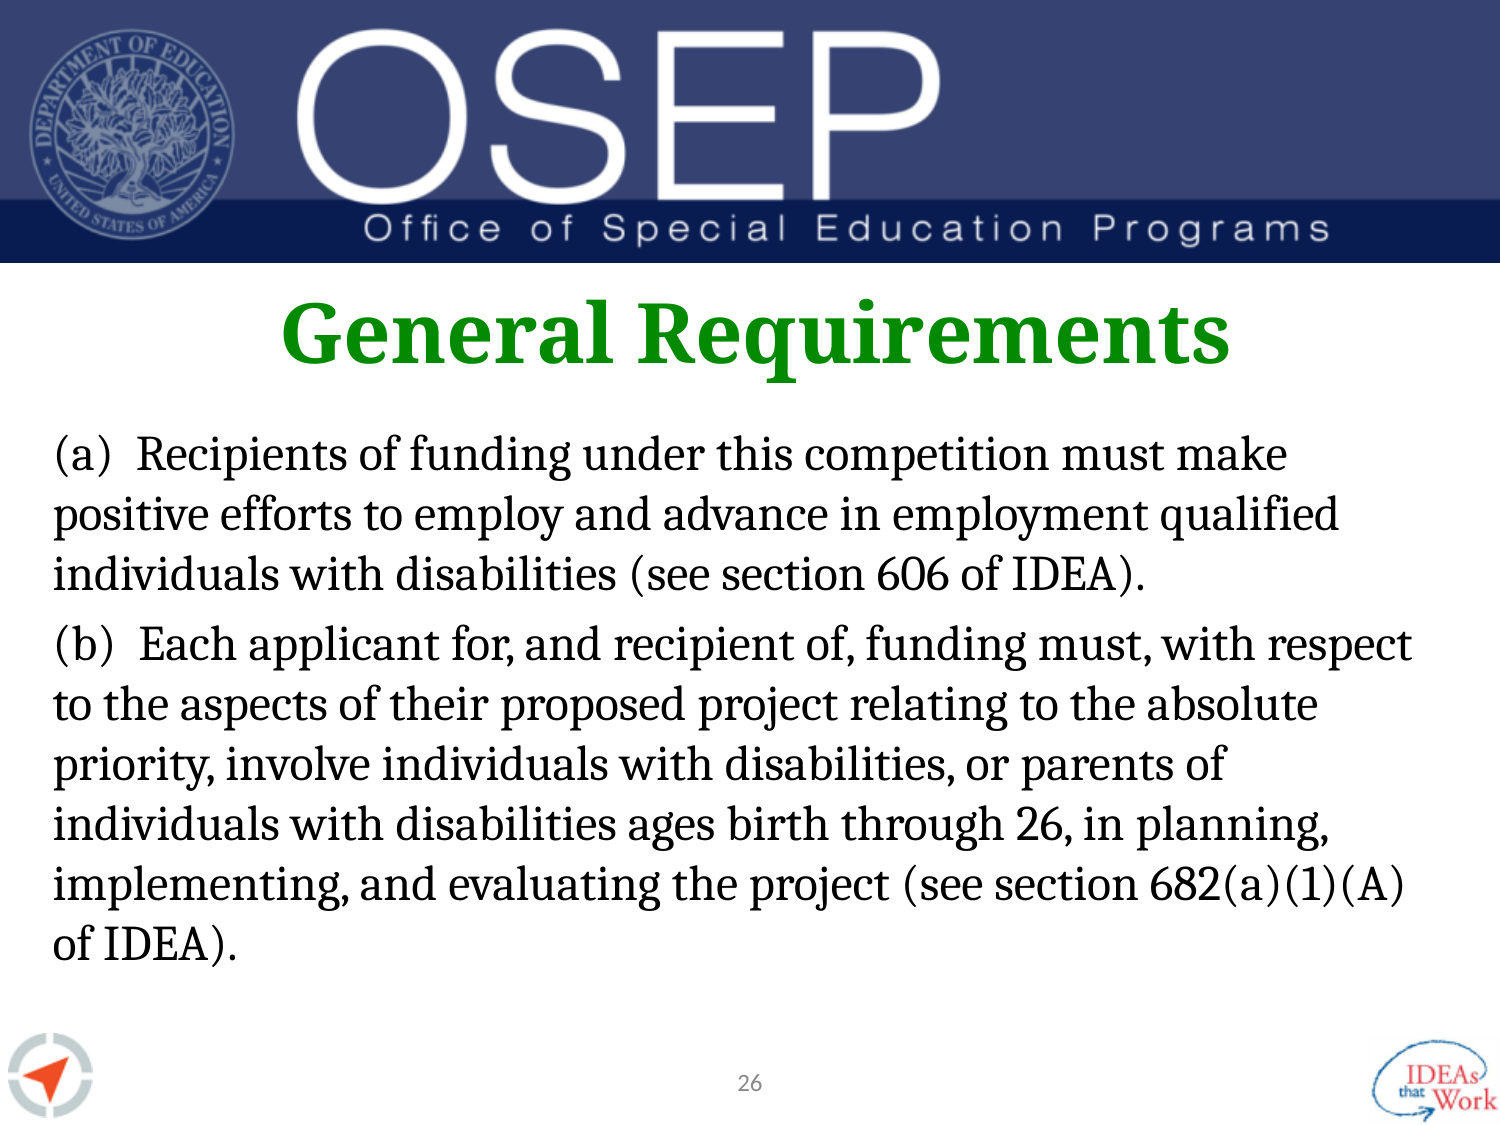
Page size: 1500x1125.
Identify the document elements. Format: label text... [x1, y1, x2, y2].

picture [1369, 1037, 1500, 1125]
slide_number 25 [575, 1051, 925, 1112]
picture [8, 1033, 93, 1118]
picture [0, 0, 1500, 263]
list (a) Recipients of funding under this competition must make positive efforts to employ and advance in employment qualified individuals with disabilities (see section 606 of IDEA). (b) Each applicant for, and recipient of, funding must, with respect to the aspects of their proposed project relating to the absolute priority, involve individuals with disabilities, or parents of individuals with disabilities ages birth through 26, in planning, implementing, and evaluating the project (see section 682(a)(1)(A) of IDEA). [37, 412, 1450, 1050]
title General Requirements [12, 262, 1500, 388]
